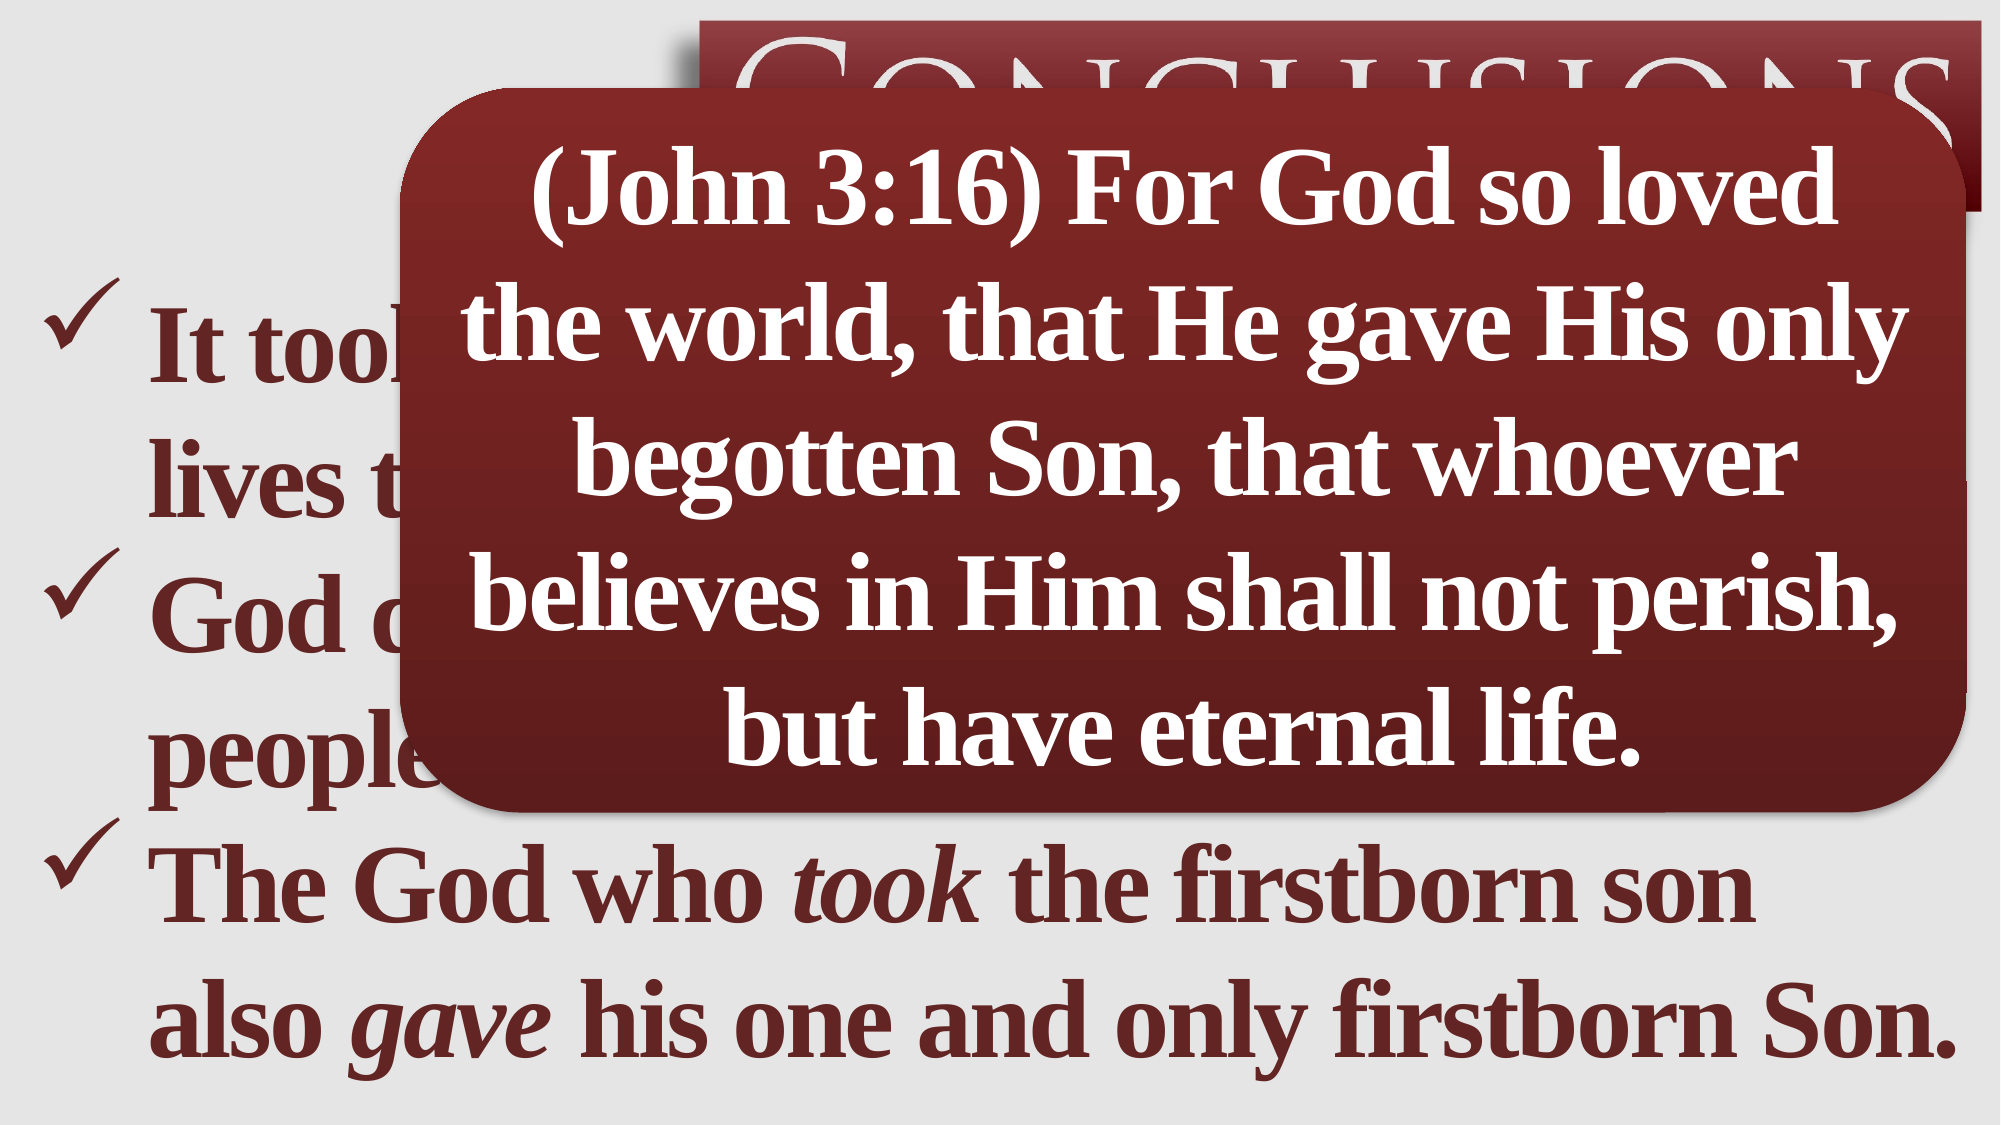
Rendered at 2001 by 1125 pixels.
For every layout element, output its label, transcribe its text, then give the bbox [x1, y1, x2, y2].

text_box (John 3:16) For God so loved the world, that He gave His only begotten Son, that whoever believes in Him shall not perish, but have eternal life. [397, 85, 1969, 815]
picture [0, 0, 2001, 1125]
text_box It took faith for the people to trust their lives to the blood of a little lamb! God didn’t evaluate the morality of the people—only the blood of the lamb. The God who took the firstborn son also gave his one and only firstborn Son. [20, 262, 1980, 1088]
